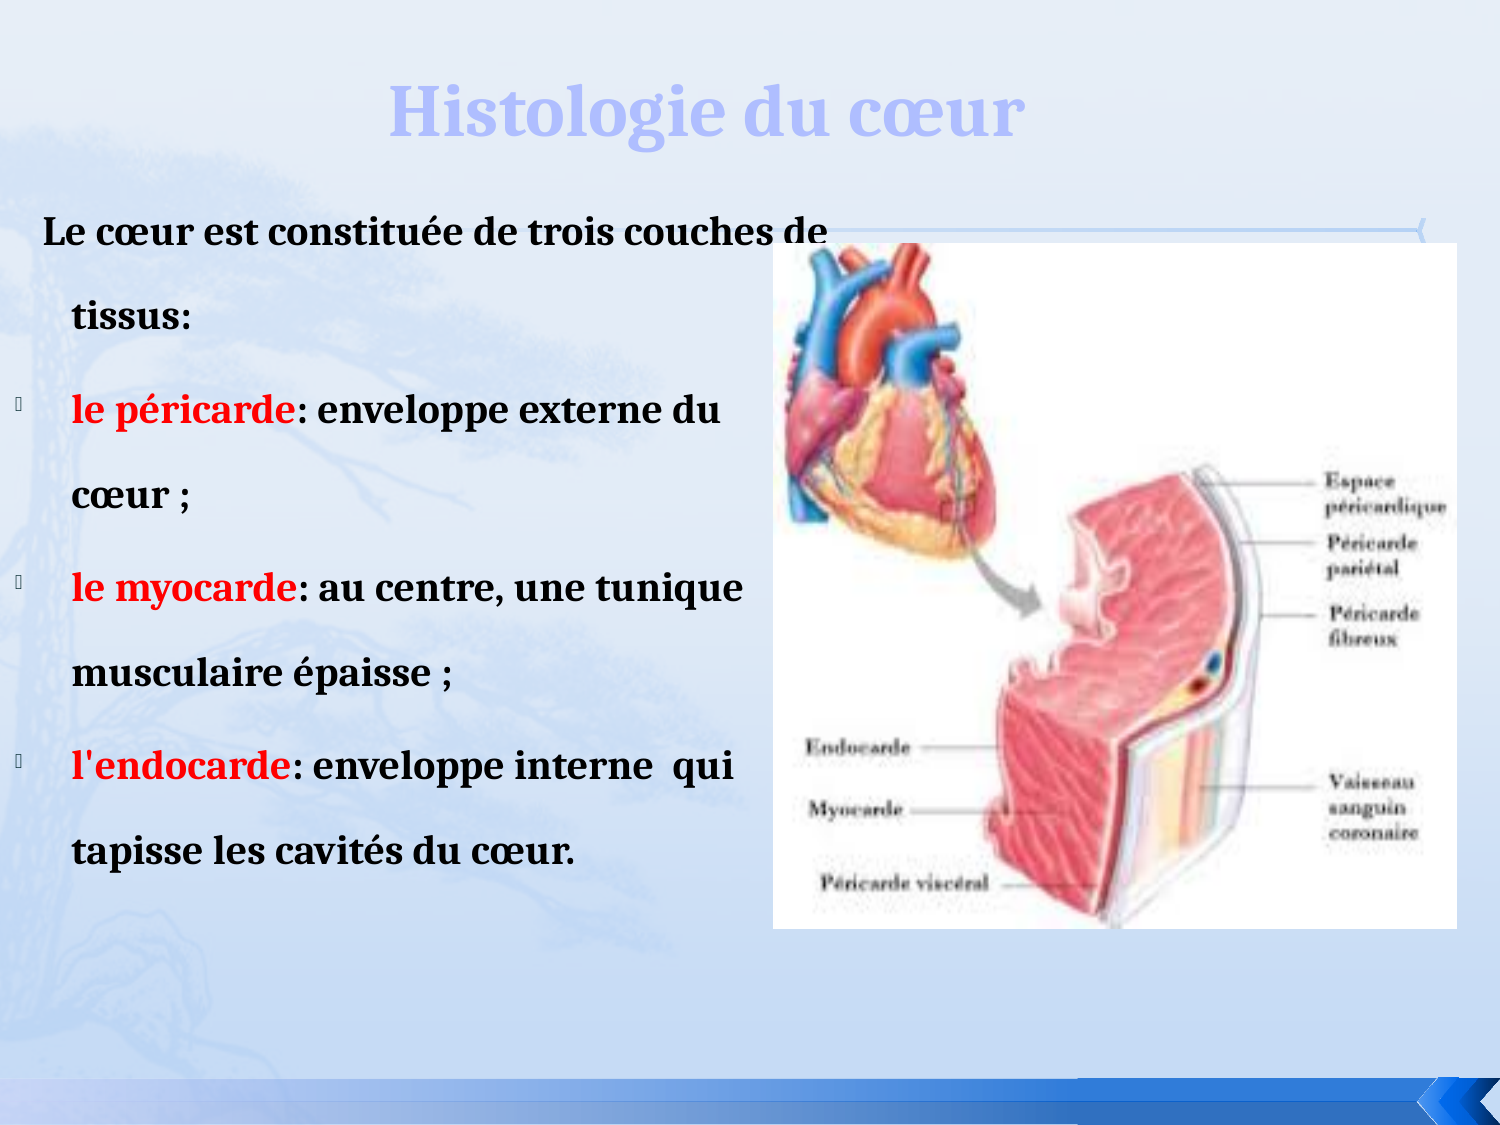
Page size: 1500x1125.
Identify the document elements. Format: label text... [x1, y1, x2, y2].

text_box [10, 0, 431, 272]
text_box Histologie du cœur [431, 54, 1041, 160]
list Le cœur est constituée de trois couches de tissus: le péricarde: enveloppe externe du cœur ; le myocarde: au centre, une tunique musculaire épaisse ; l'endocarde: enveloppe interne qui tapisse les cavités du cœur. [0, 160, 857, 670]
picture [773, 243, 1457, 929]
